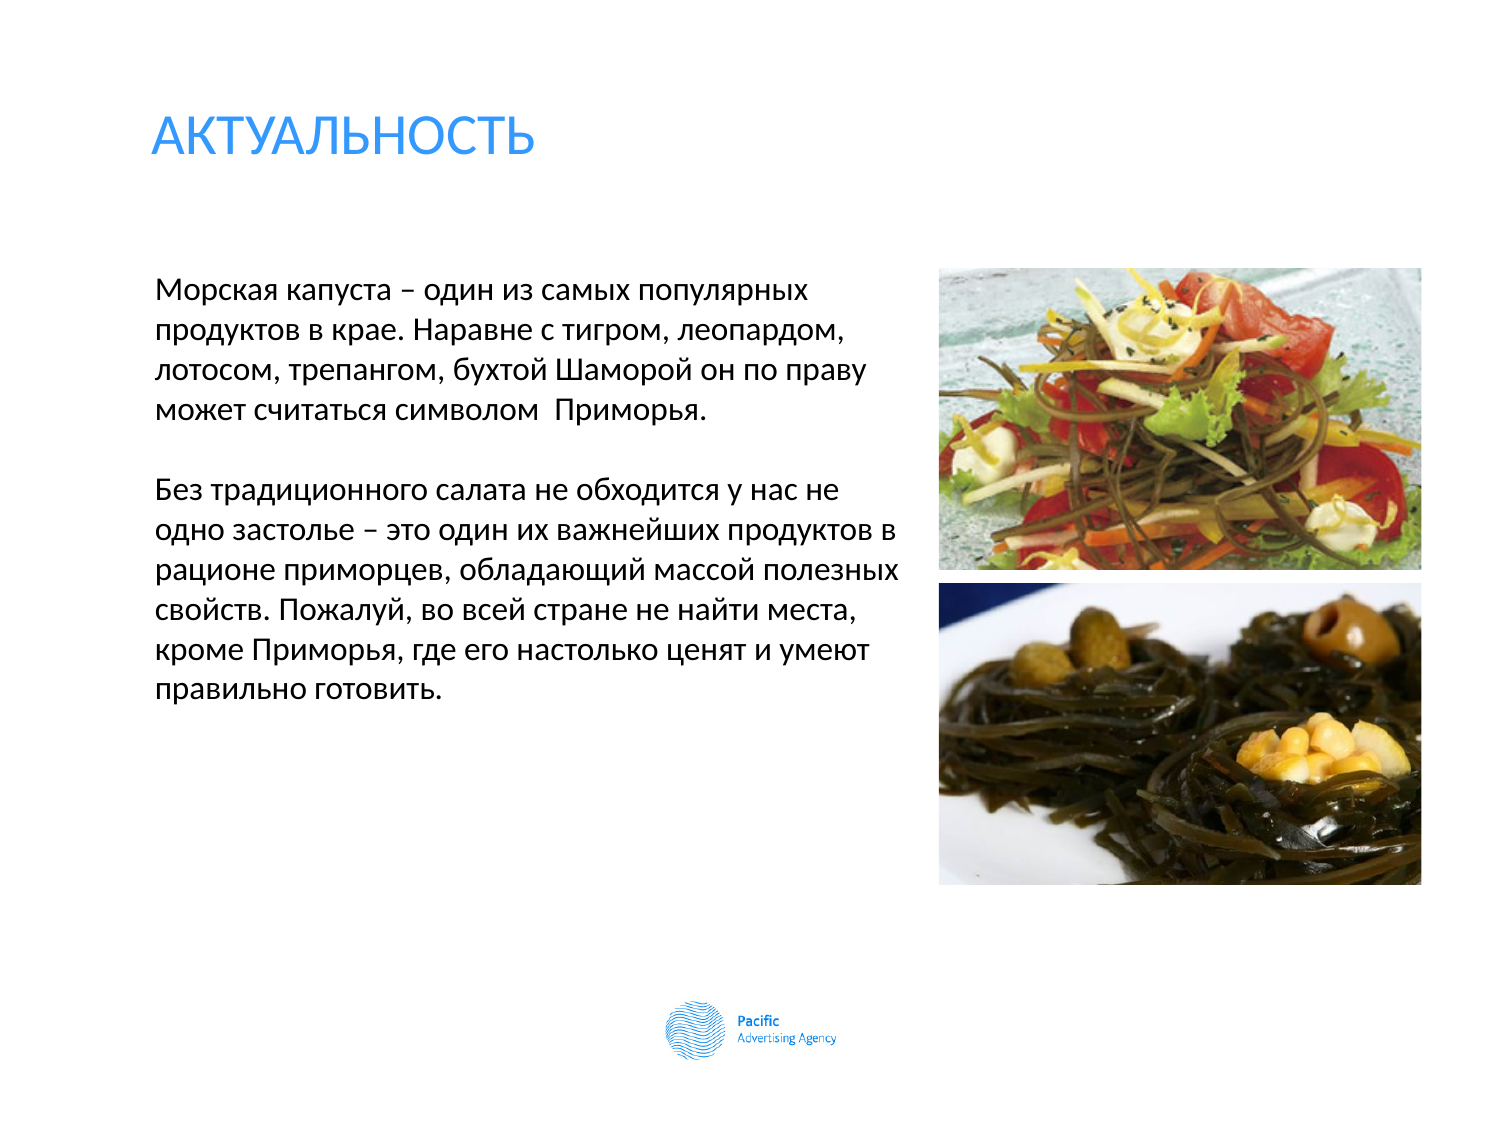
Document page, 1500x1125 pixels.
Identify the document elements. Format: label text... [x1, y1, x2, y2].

picture [0, 0, 1500, 1125]
text_box АКТУАЛЬНОСТЬ [136, 55, 1150, 207]
text_box Морская капуста – один из самых популярных продуктов в крае. Наравне с тигром, леопардом, лотосом, трепангом, бухтой Шаморой он по праву может считаться символом Приморья. Без традиционного салата не обходится у нас не одно застолье – это один их важнейших продуктов в рационе приморцев, обладающий массой полезных свойств. Пожалуй, во всей стране не найти места, кроме Приморья, где его настолько ценят и умеют правильно готовить. [140, 219, 916, 715]
